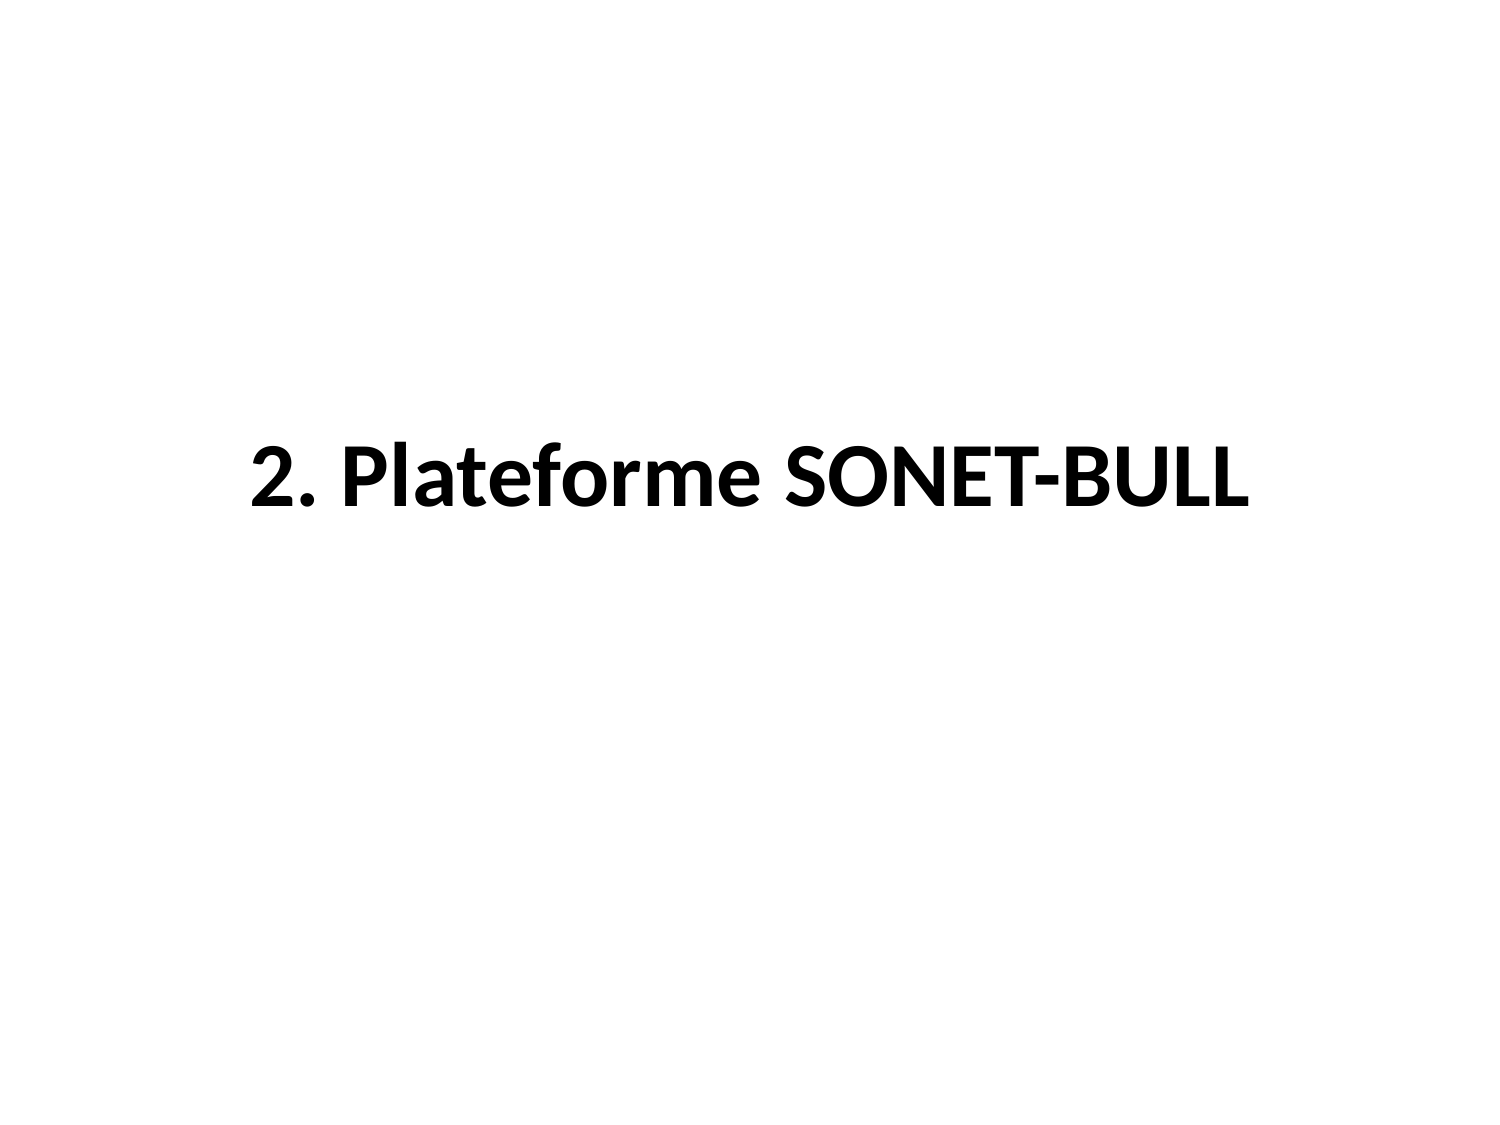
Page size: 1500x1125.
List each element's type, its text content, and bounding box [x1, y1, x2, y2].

title 2. Plateforme SONET-BULL [112, 349, 1388, 591]
